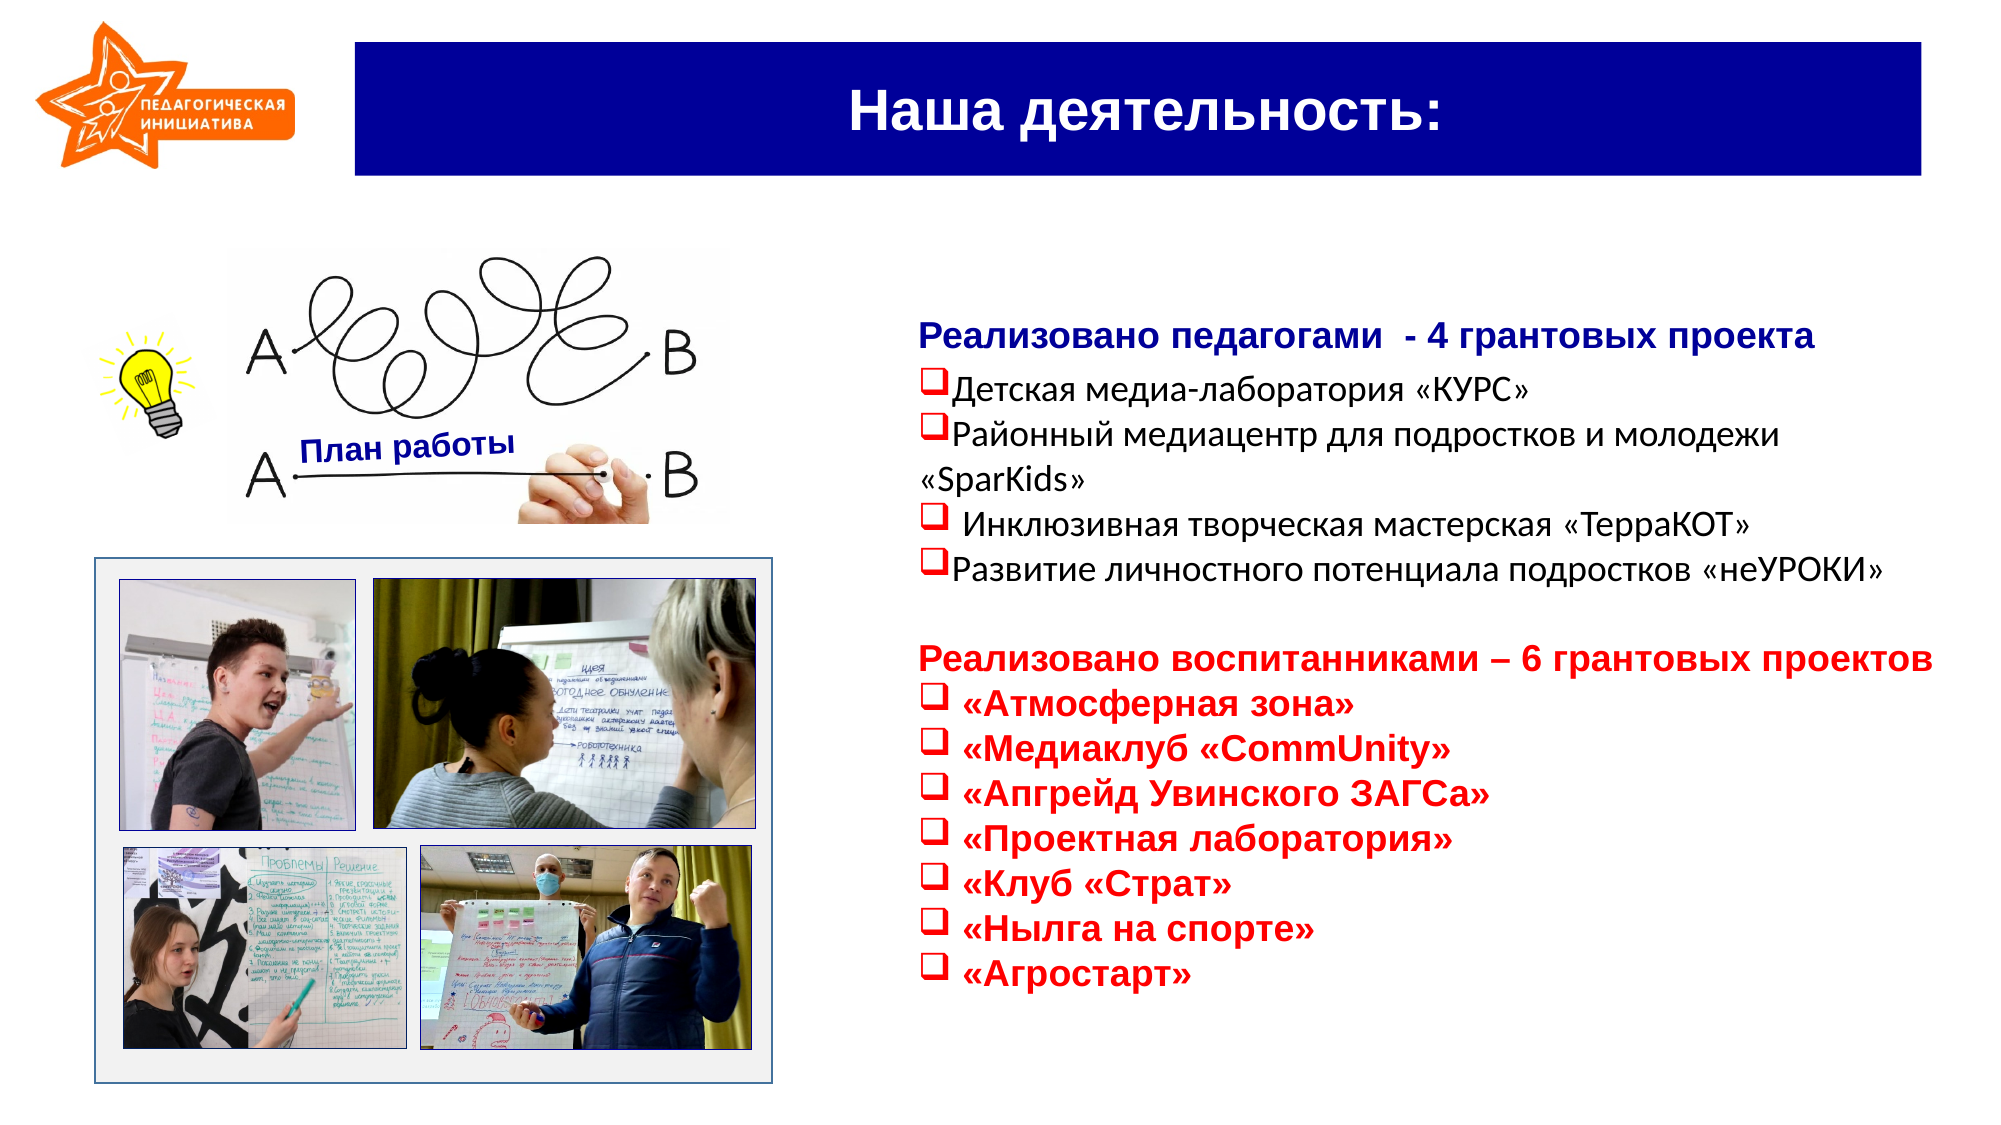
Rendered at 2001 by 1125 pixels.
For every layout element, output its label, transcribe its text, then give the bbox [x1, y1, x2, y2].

picture [82, 313, 216, 455]
picture [373, 578, 756, 829]
picture [34, 21, 295, 169]
picture [119, 579, 356, 831]
picture [227, 248, 730, 524]
text_box Реализовано педагогами - 4 грантовых проекта Детская медиа-лаборатория «КУРС» Районный медиацентр для подростков и молодежи «SparKids» Инклюзивная творческая мастерская «ТерраКОТ» Развитие личностного потенциала подростков «неУРОКИ» Реализовано воспитанниками – 6 грантовых проектов «Атмосферная зона» «Медиаклуб «CommUnity» «Апгрейд Увинского ЗАГСа» «Проектная лаборатория» «Клуб «Страт» «Нылга на спорте» «Агростарт» [903, 301, 1960, 1125]
text_box Наша деятельность: [354, 42, 1922, 176]
picture [123, 847, 407, 1049]
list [420, 844, 752, 1050]
text_box [94, 557, 773, 1084]
